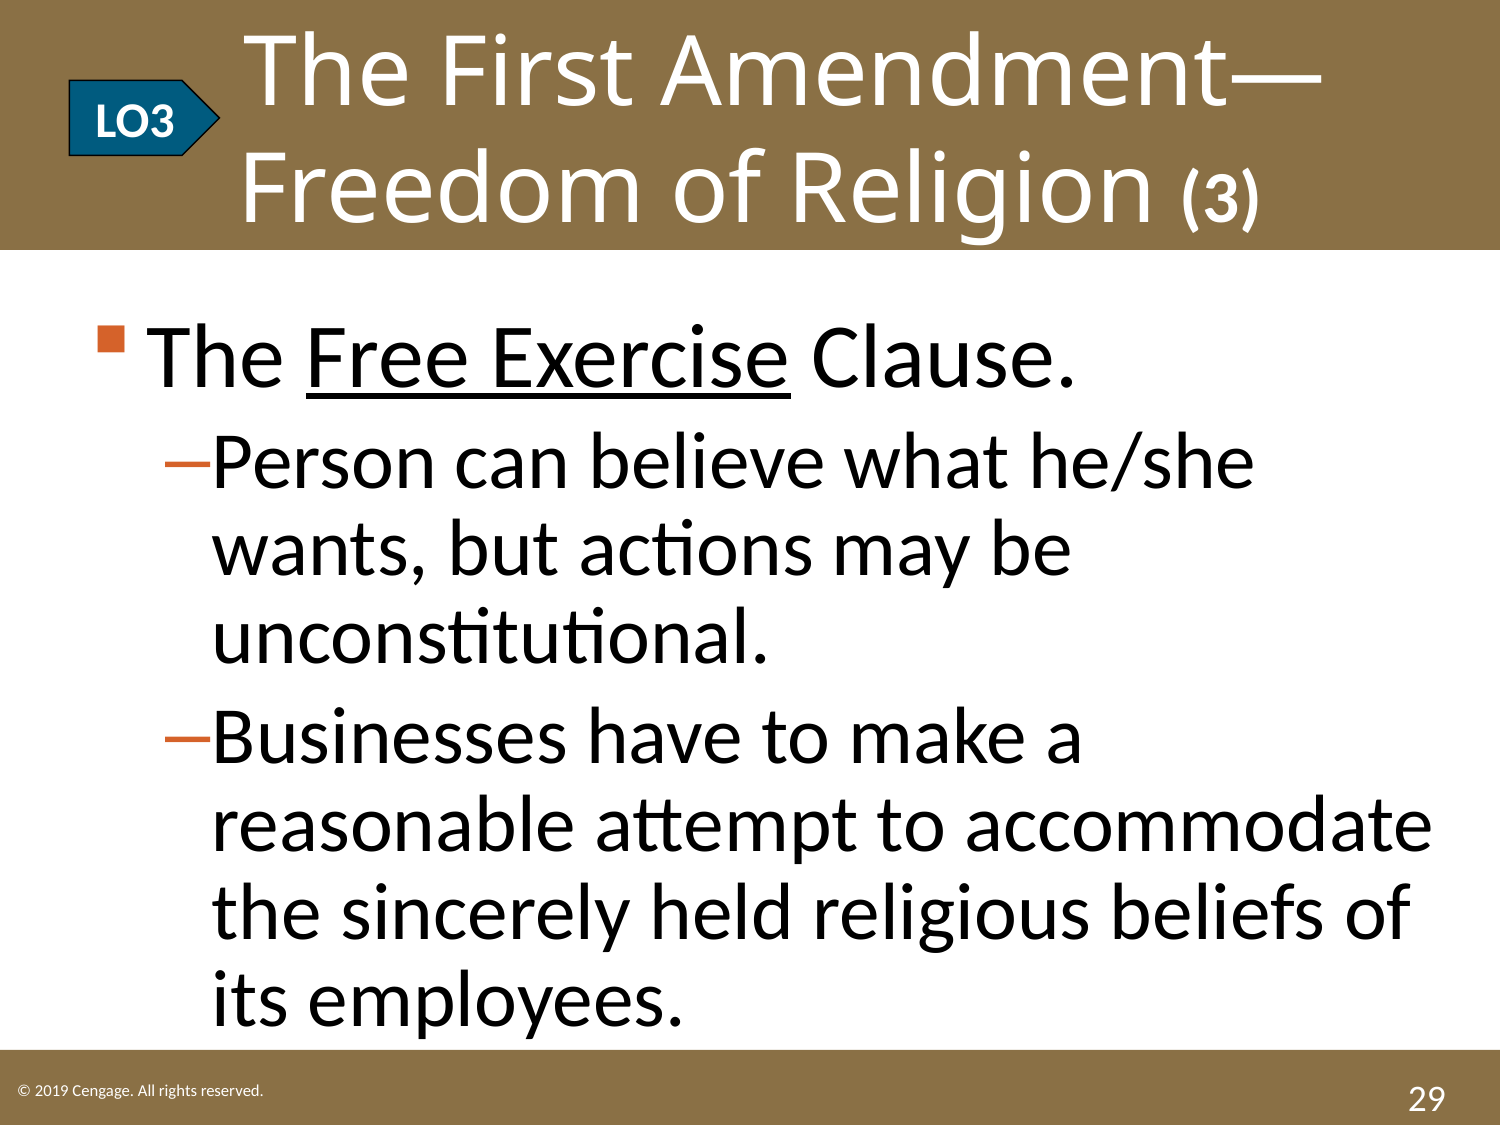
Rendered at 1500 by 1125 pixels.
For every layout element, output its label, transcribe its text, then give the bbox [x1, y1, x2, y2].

list The Free Exercise Clause. Person can believe what he/she wants, but actions may be unconstitutional. Businesses have to make a reasonable attempt to accommodate the sincerely held religious beliefs of its employees. [75, 287, 1463, 1031]
text_box LO3 [69, 80, 220, 156]
slide_number 29 [1110, 1074, 1461, 1119]
title LO3 The First Amendment— Freedom of Religion (3) [0, 0, 1500, 251]
